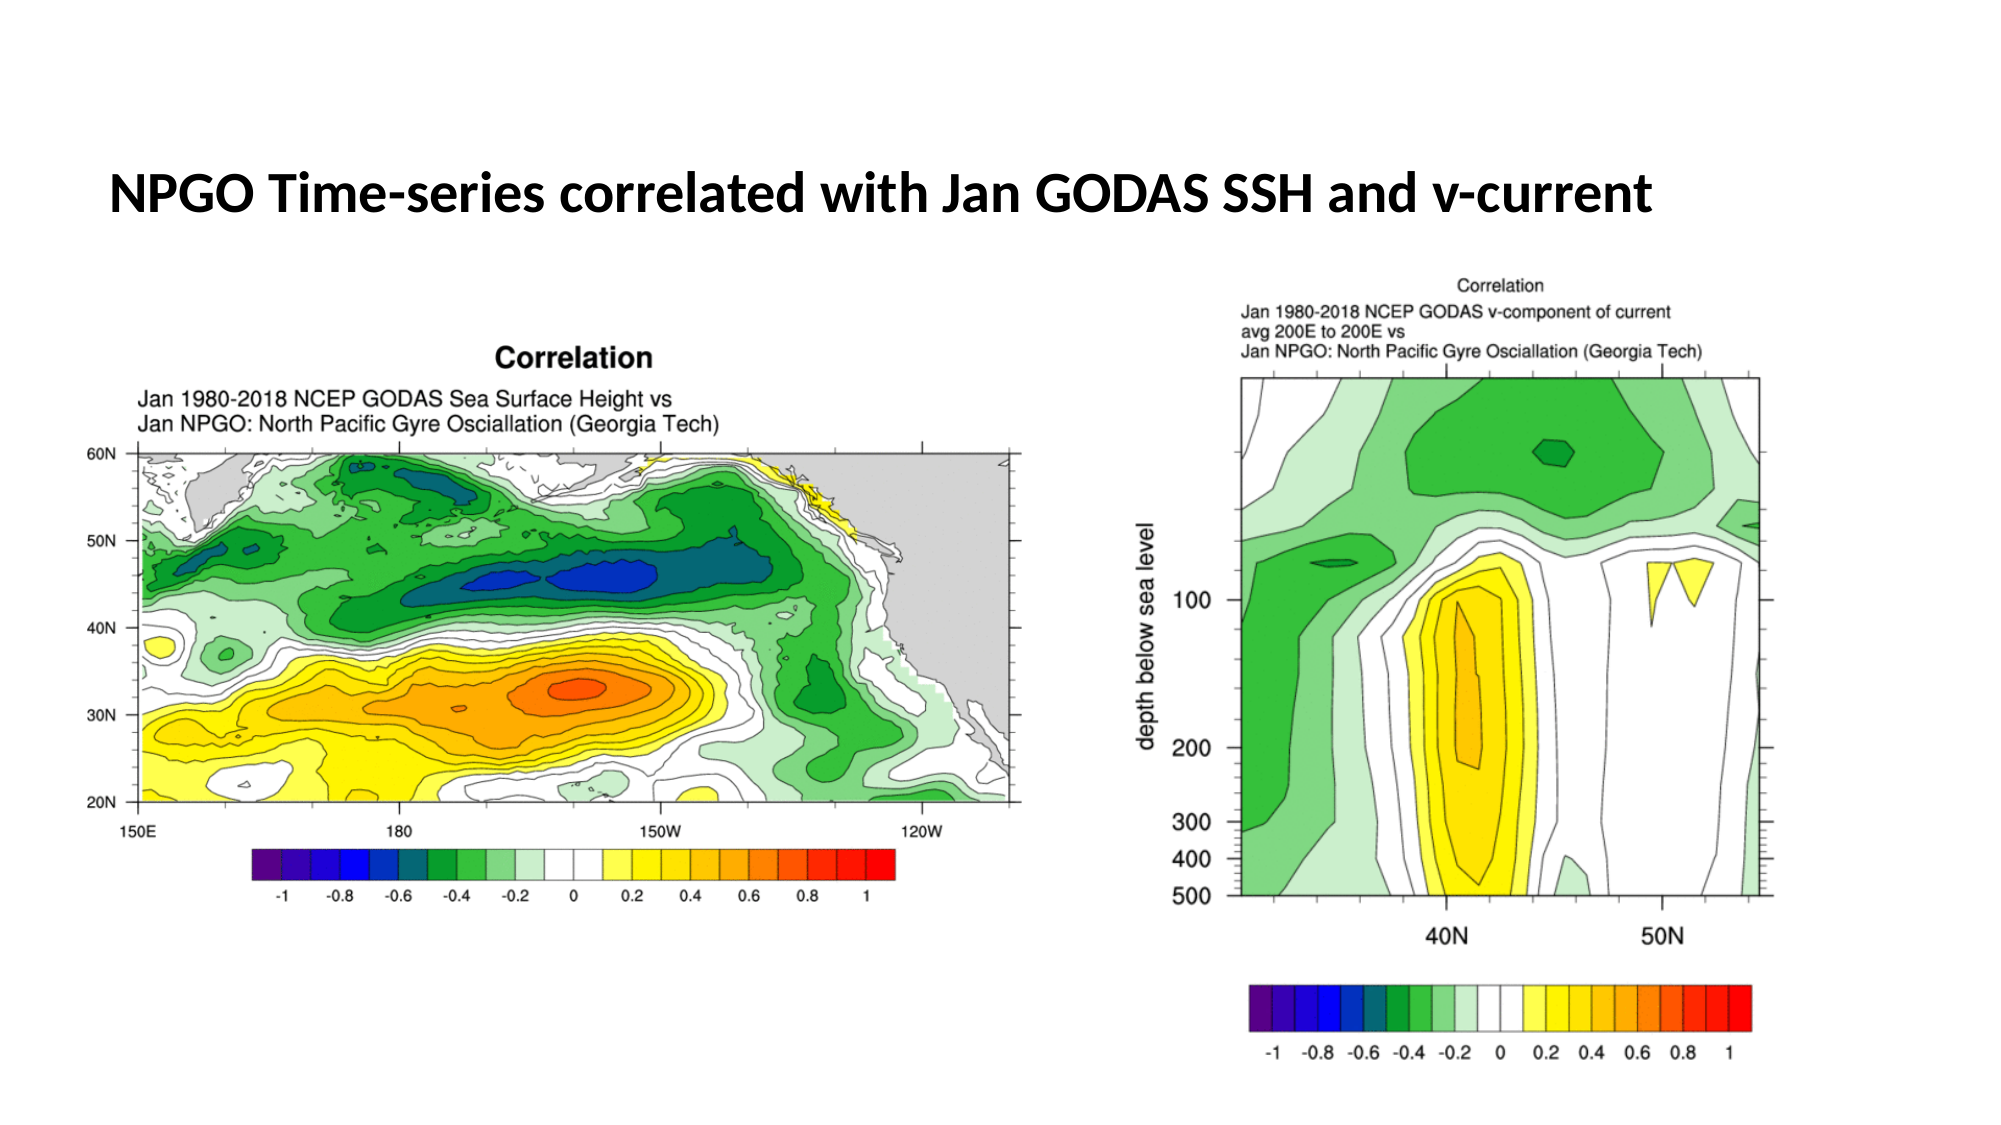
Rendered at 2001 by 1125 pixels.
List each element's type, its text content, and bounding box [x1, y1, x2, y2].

text_box NPGO Time-series correlated with Jan GODAS SSH and v-current [35, 108, 1727, 278]
picture [1135, 277, 1775, 1061]
picture [87, 345, 1022, 902]
